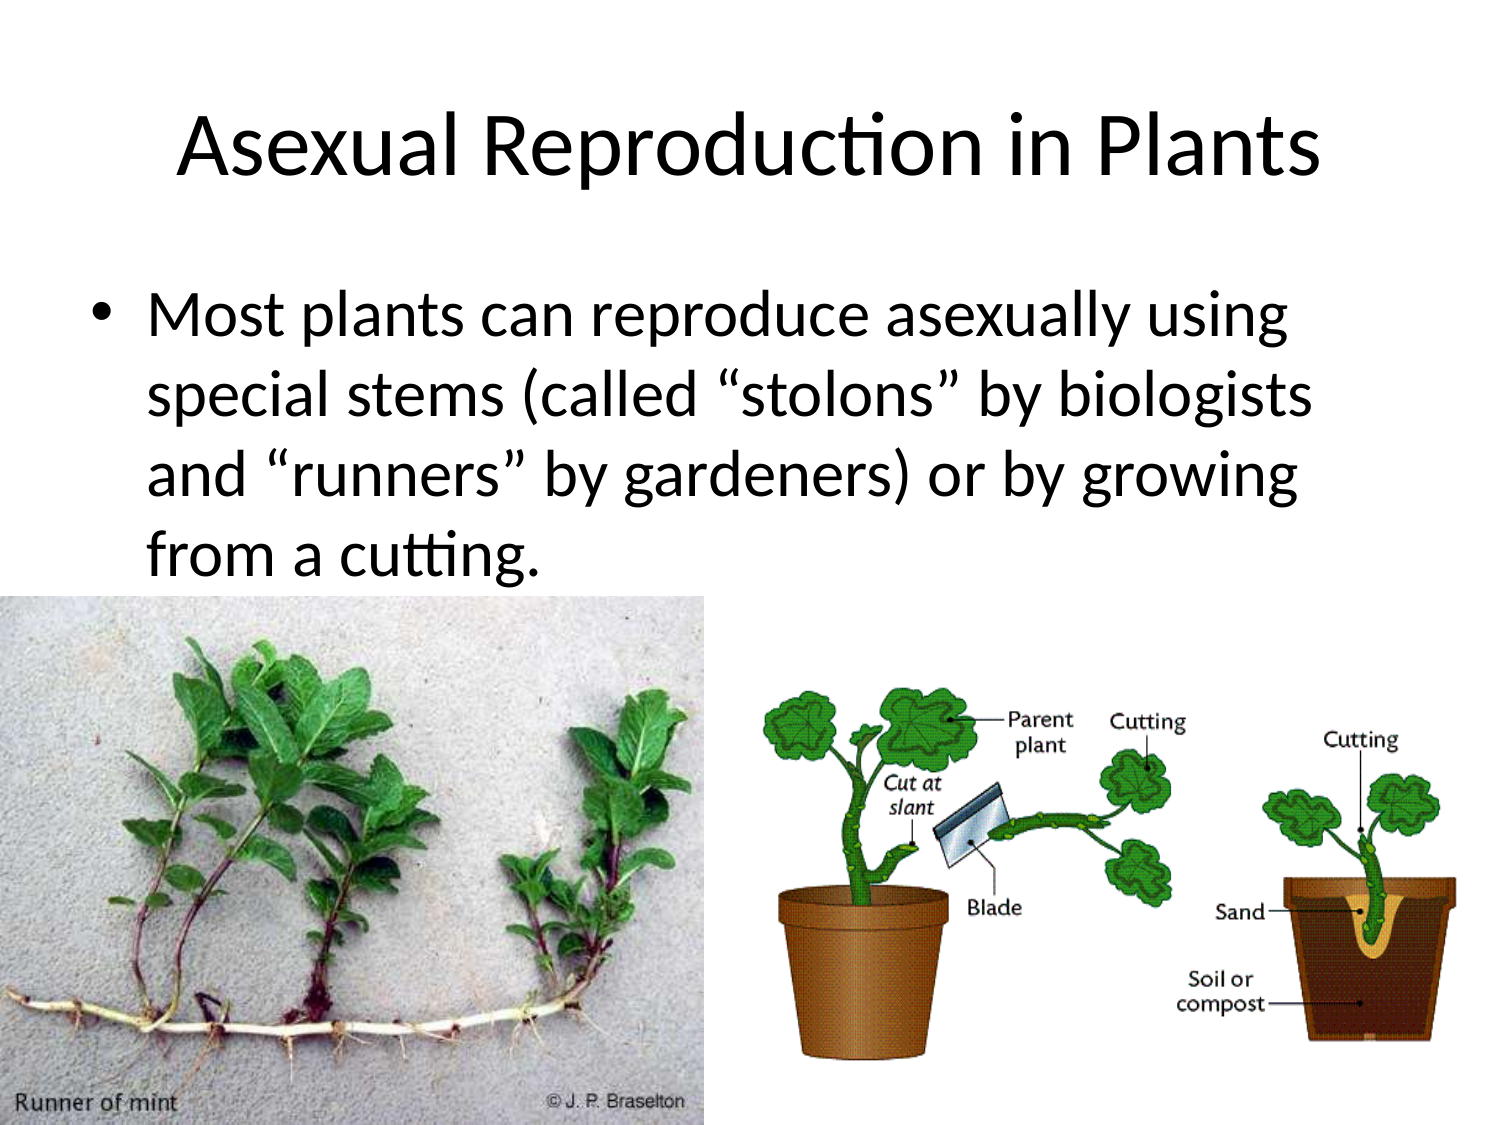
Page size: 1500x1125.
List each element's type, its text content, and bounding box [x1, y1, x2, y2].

list Most plants can reproduce asexually using special stems (called “stolons” by biologists and “runners” by gardeners) or by growing from a cutting. [75, 262, 1425, 1005]
picture [0, 596, 704, 1125]
title Asexual Reproduction in Plants [75, 45, 1425, 233]
picture [749, 649, 1465, 1121]
